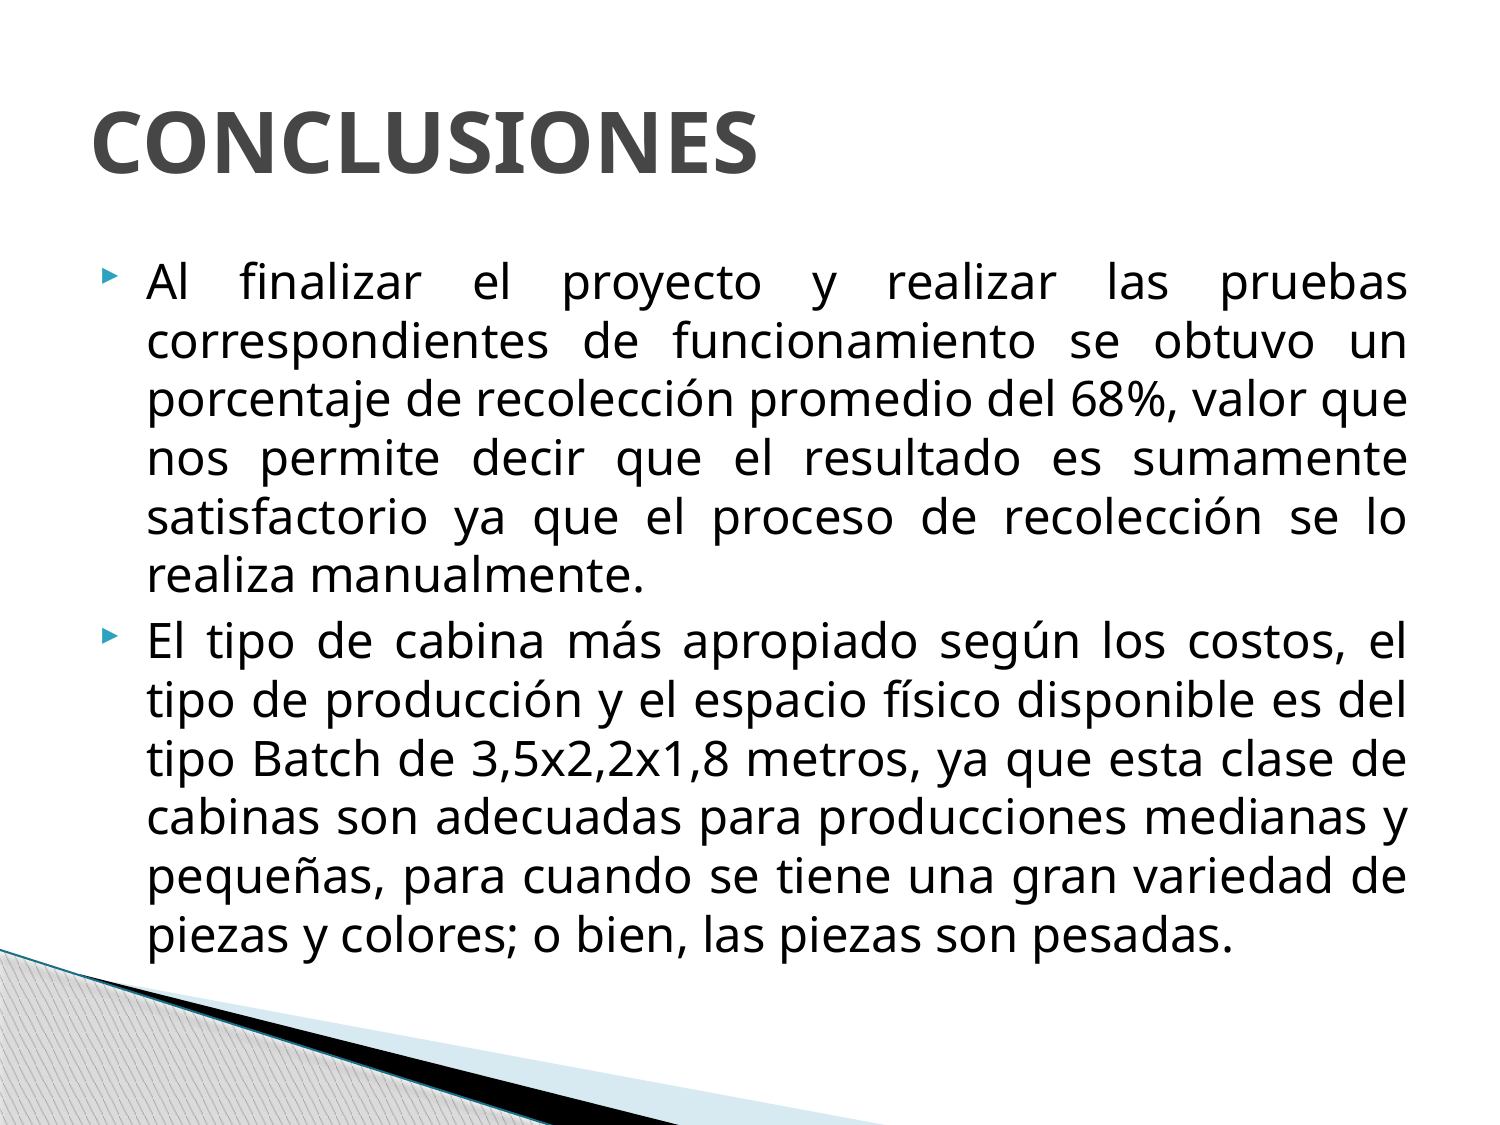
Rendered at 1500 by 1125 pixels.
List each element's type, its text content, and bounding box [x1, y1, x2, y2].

title CONCLUSIONES [75, 45, 1425, 233]
list Al finalizar el proyecto y realizar las pruebas correspondientes de funcionamiento se obtuvo un porcentaje de recolección promedio del 68%, valor que nos permite decir que el resultado es sumamente satisfactorio ya que el proceso de recolección se lo realiza manualmente. El tipo de cabina más apropiado según los costos, el tipo de producción y el espacio físico disponible es del tipo Batch de 3,5x2,2x1,8 metros, ya que esta clase de cabinas son adecuadas para producciones medianas y pequeñas, para cuando se tiene una gran variedad de piezas y colores; o bien, las piezas son pesadas. [75, 243, 1425, 986]
